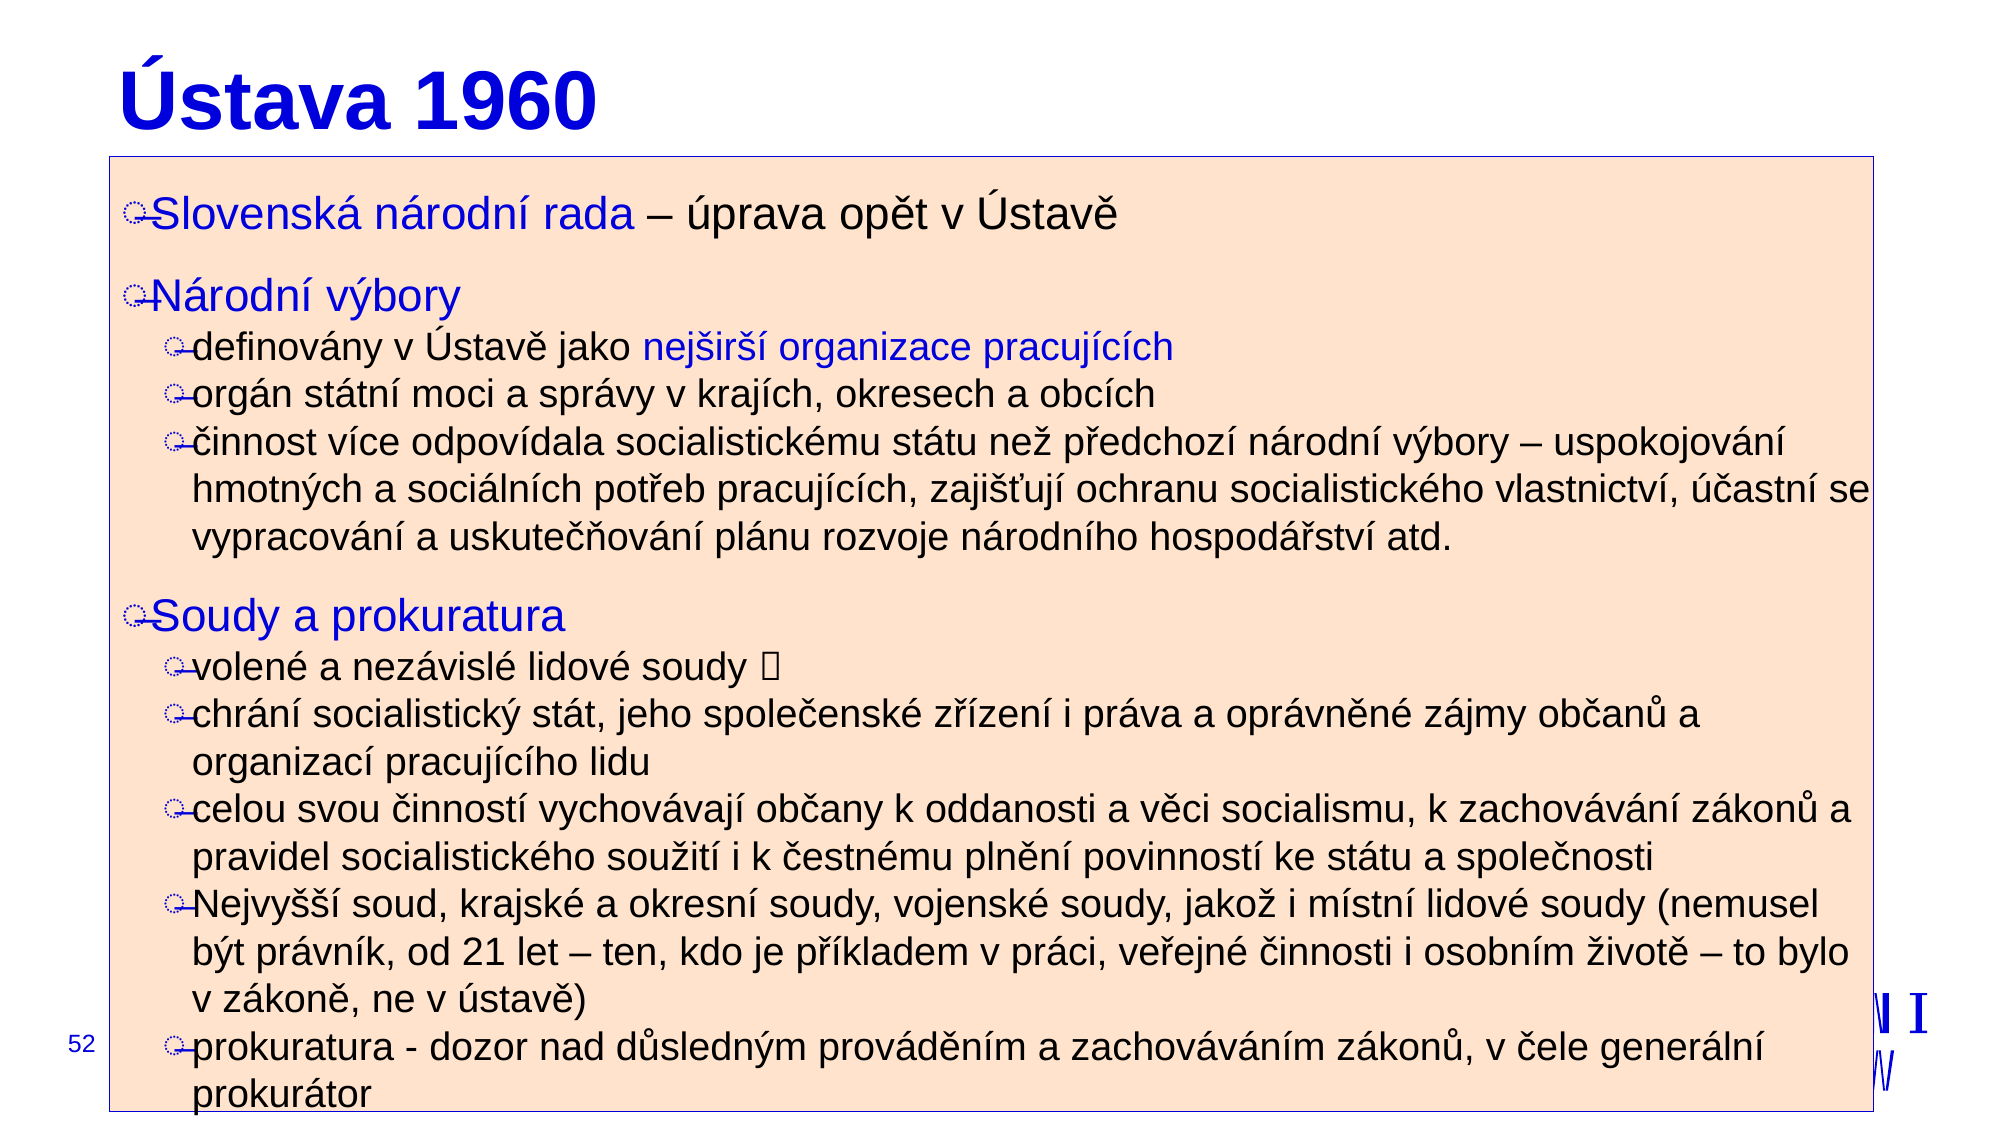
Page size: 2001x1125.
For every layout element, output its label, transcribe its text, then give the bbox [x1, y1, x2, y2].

title Ústava 1960 [118, 62, 1883, 137]
list Slovenská národní rada – úprava opět v Ústavě Národní výbory definovány v Ústavě jako nejširší organizace pracujících orgán státní moci a správy v krajích, okresech a obcích činnost více odpovídala socialistickému státu než předchozí národní výbory – uspokojování hmotných a sociálních potřeb pracujících, zajišťují ochranu socialistického vlastnictví, účastní se vypracování a uskutečňování plánu rozvoje národního hospodářství atd. Soudy a prokuratura volené a nezávislé lidové soudy  chrání socialistický stát, jeho společenské zřízení i práva a oprávněné zájmy občanů a organizací pracujícího lidu celou svou činností vychovávají občany k oddanosti a věci socialismu, k zachovávání zákonů a pravidel socialistického soužití i k čestnému plnění povinností ke státu a společnosti Nejvyšší soud, krajské a okresní soudy, vojenské soudy, jakož i místní lidové soudy (nemusel být právník, od 21 let – ten, kdo je příkladem v práci, veřejné činnosti i osobním životě – to bylo v zákoně, ne v ústavě) prokuratura - dozor nad důsledným prováděním a zachováváním zákonů, v čele generální prokurátor [109, 156, 1874, 1112]
slide_number 52 [67, 1021, 109, 1063]
